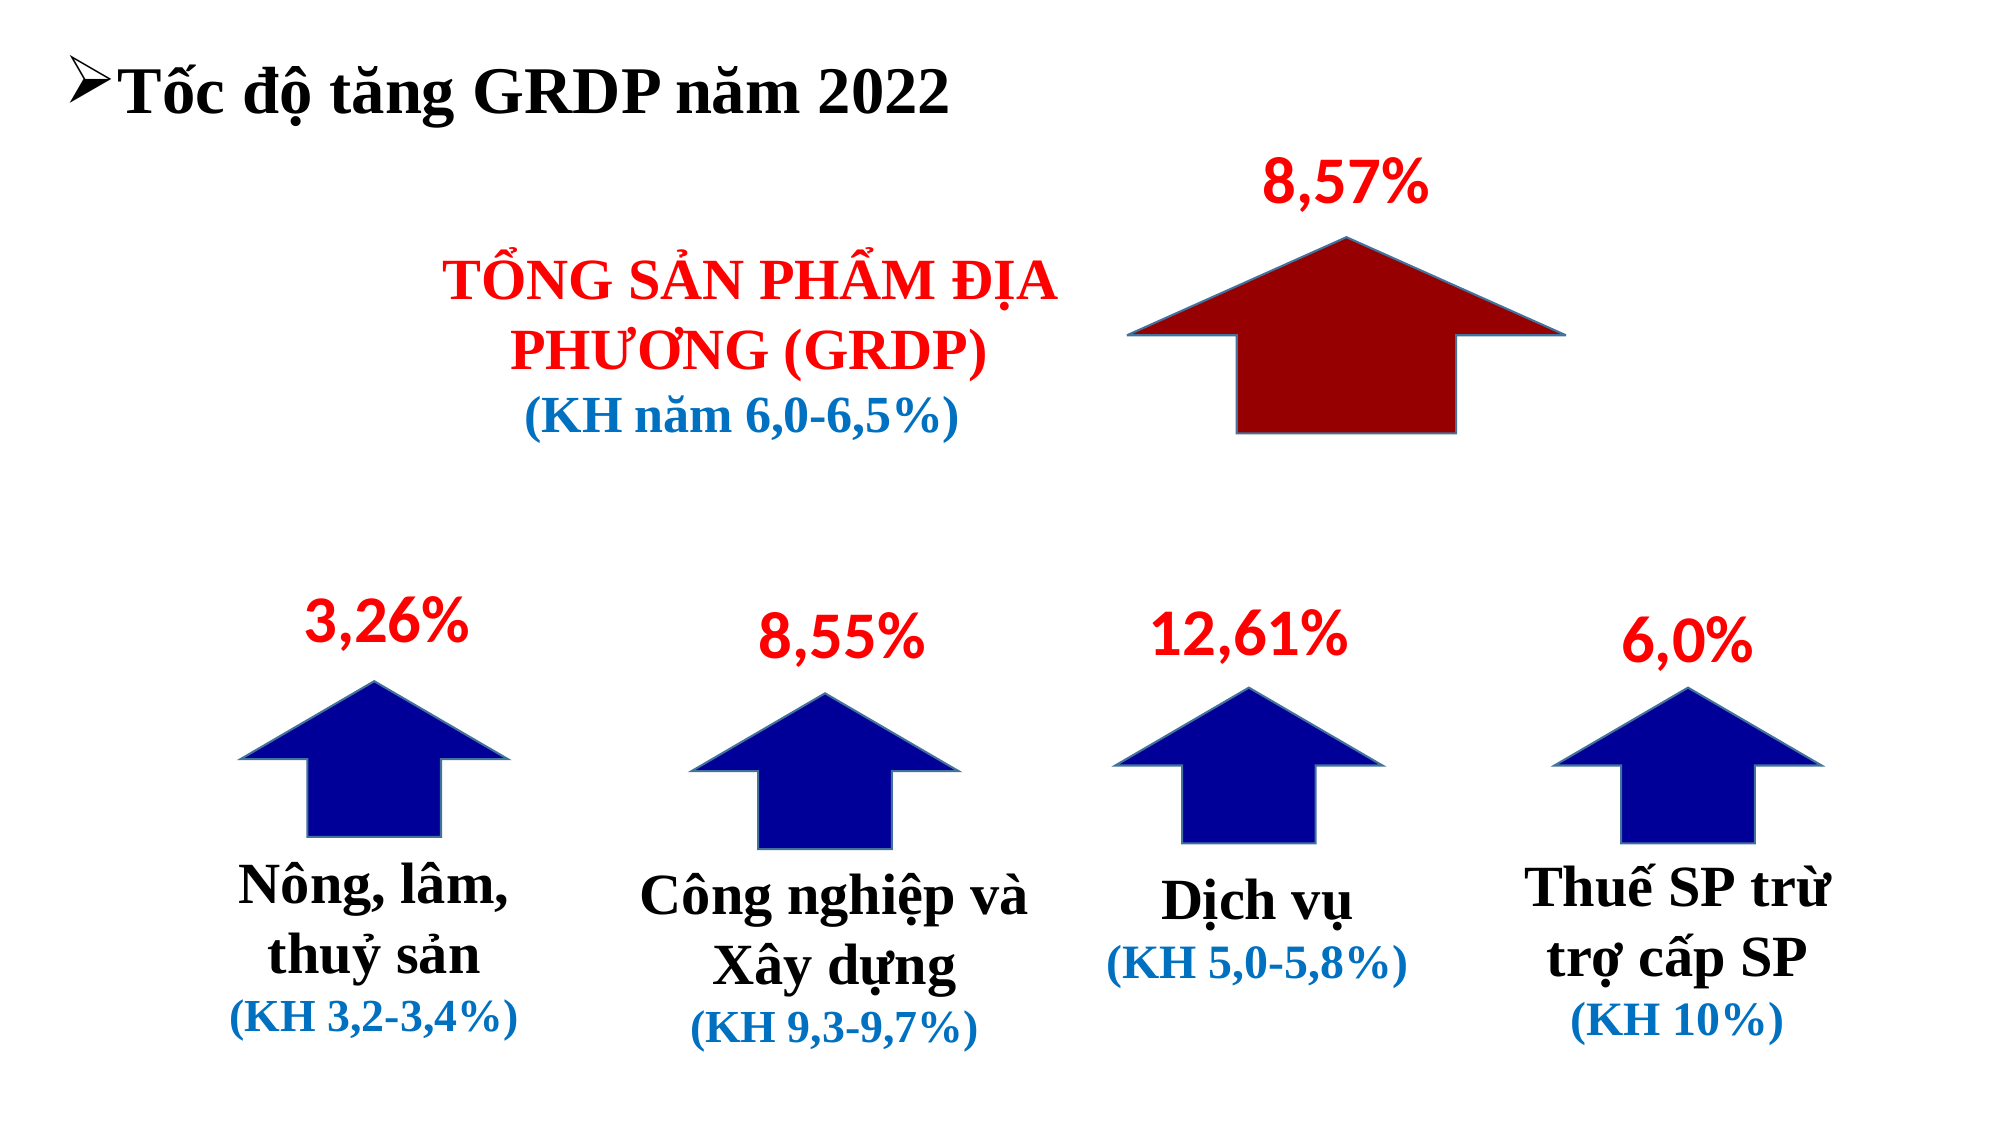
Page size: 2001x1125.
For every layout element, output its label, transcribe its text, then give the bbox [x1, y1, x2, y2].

text_box Tốc độ tăng GRDP năm 2022 [50, 39, 1940, 135]
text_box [207, 568, 542, 1121]
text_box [1469, 588, 1886, 1055]
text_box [1088, 581, 1427, 998]
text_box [602, 583, 1067, 1069]
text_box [369, 129, 1566, 454]
